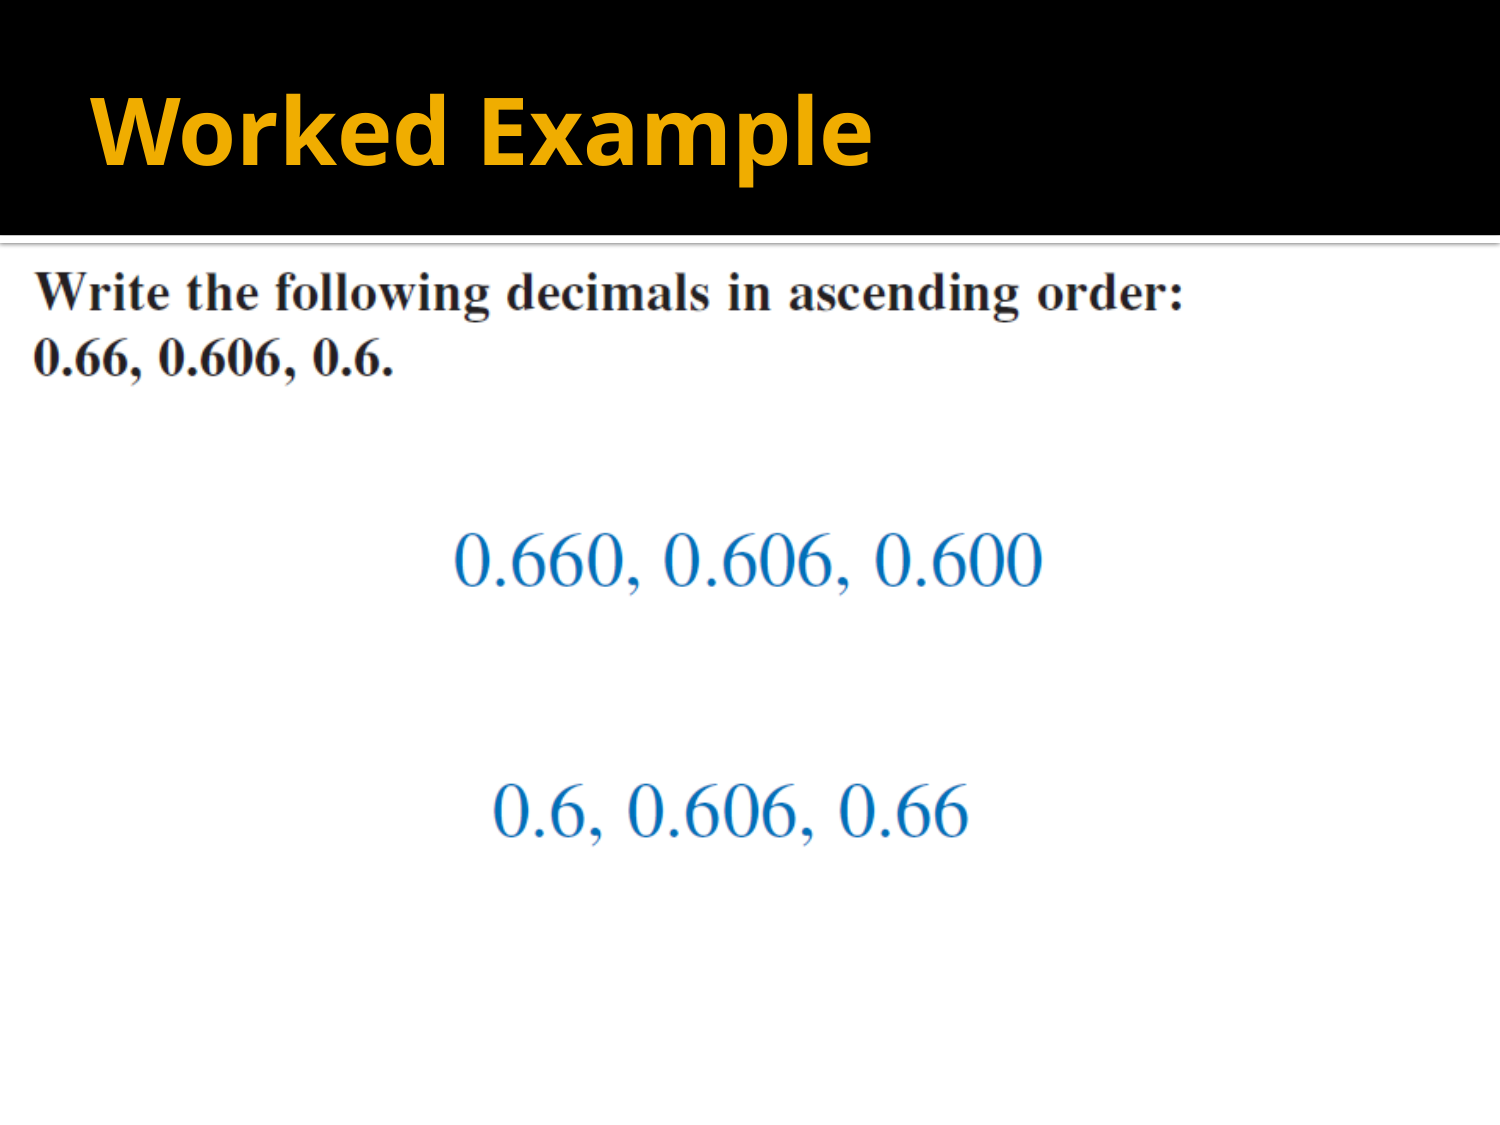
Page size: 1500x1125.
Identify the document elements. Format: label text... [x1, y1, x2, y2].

picture [23, 257, 1205, 411]
picture [480, 773, 1006, 866]
title Worked Example [75, 25, 1425, 231]
picture [438, 527, 1062, 598]
